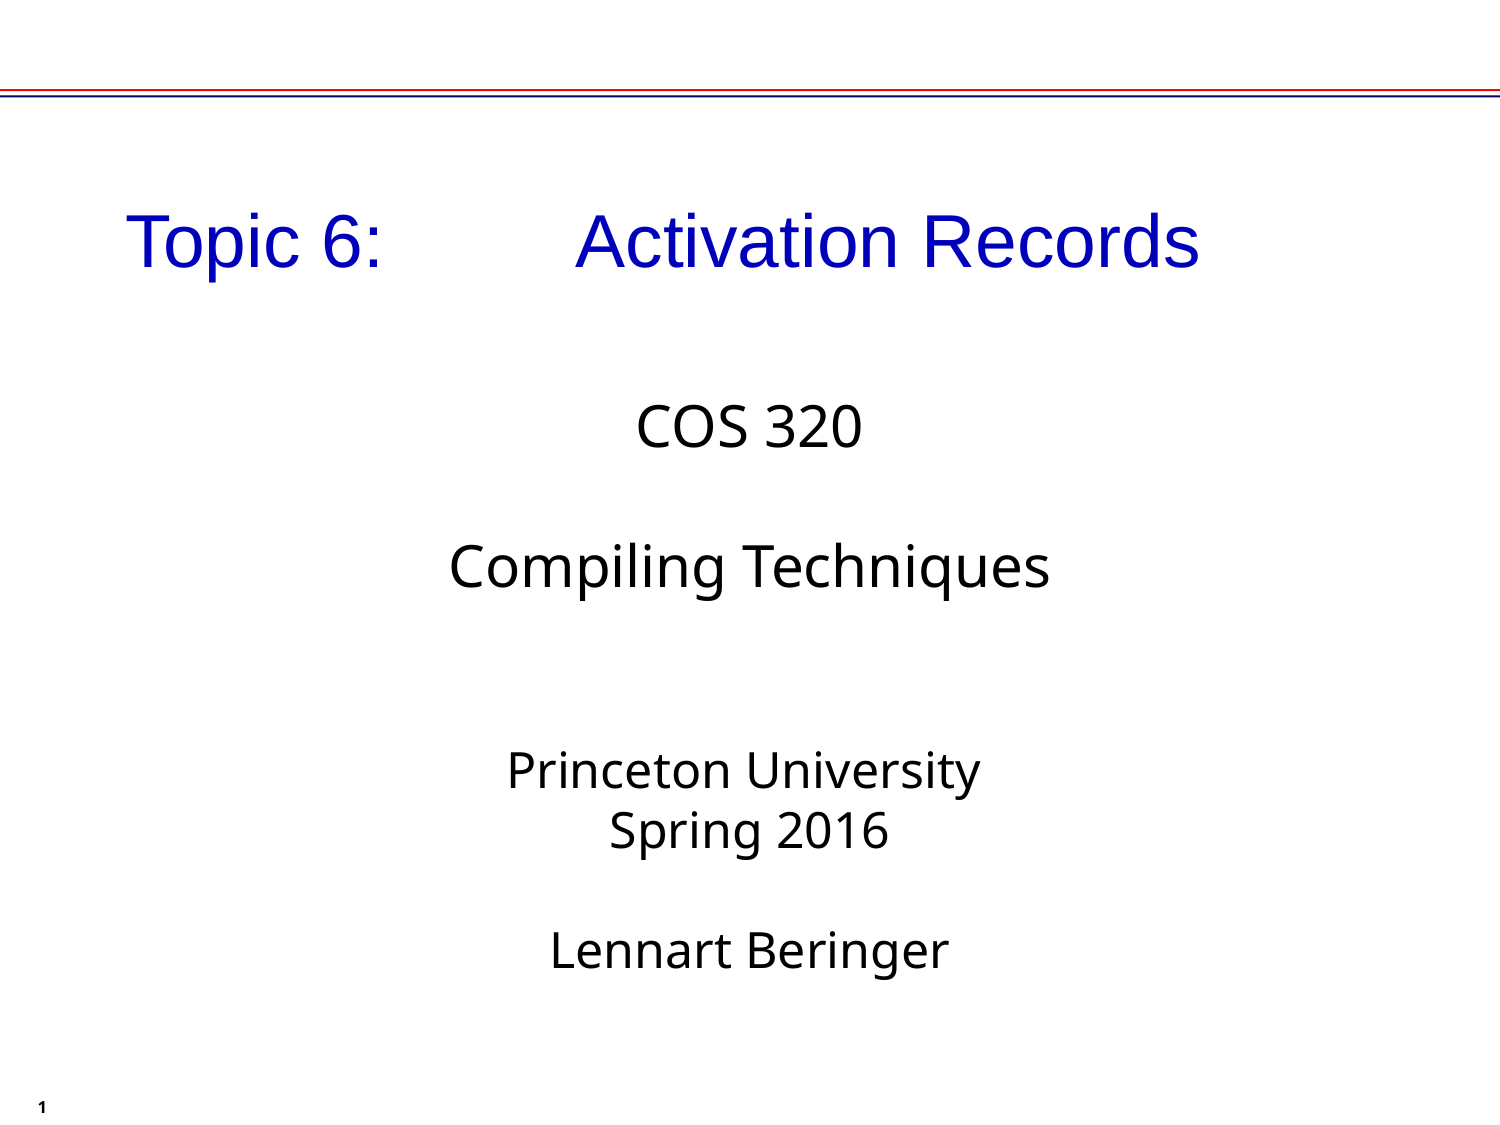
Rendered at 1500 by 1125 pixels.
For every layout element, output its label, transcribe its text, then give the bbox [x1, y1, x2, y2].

title Topic 6: Activation Records [110, 146, 1477, 291]
slide_number 1 [0, 1089, 63, 1125]
subtitle COS 320 Compiling Techniques Princeton University Spring 2016 Lennart Beringer [0, 381, 1500, 1085]
